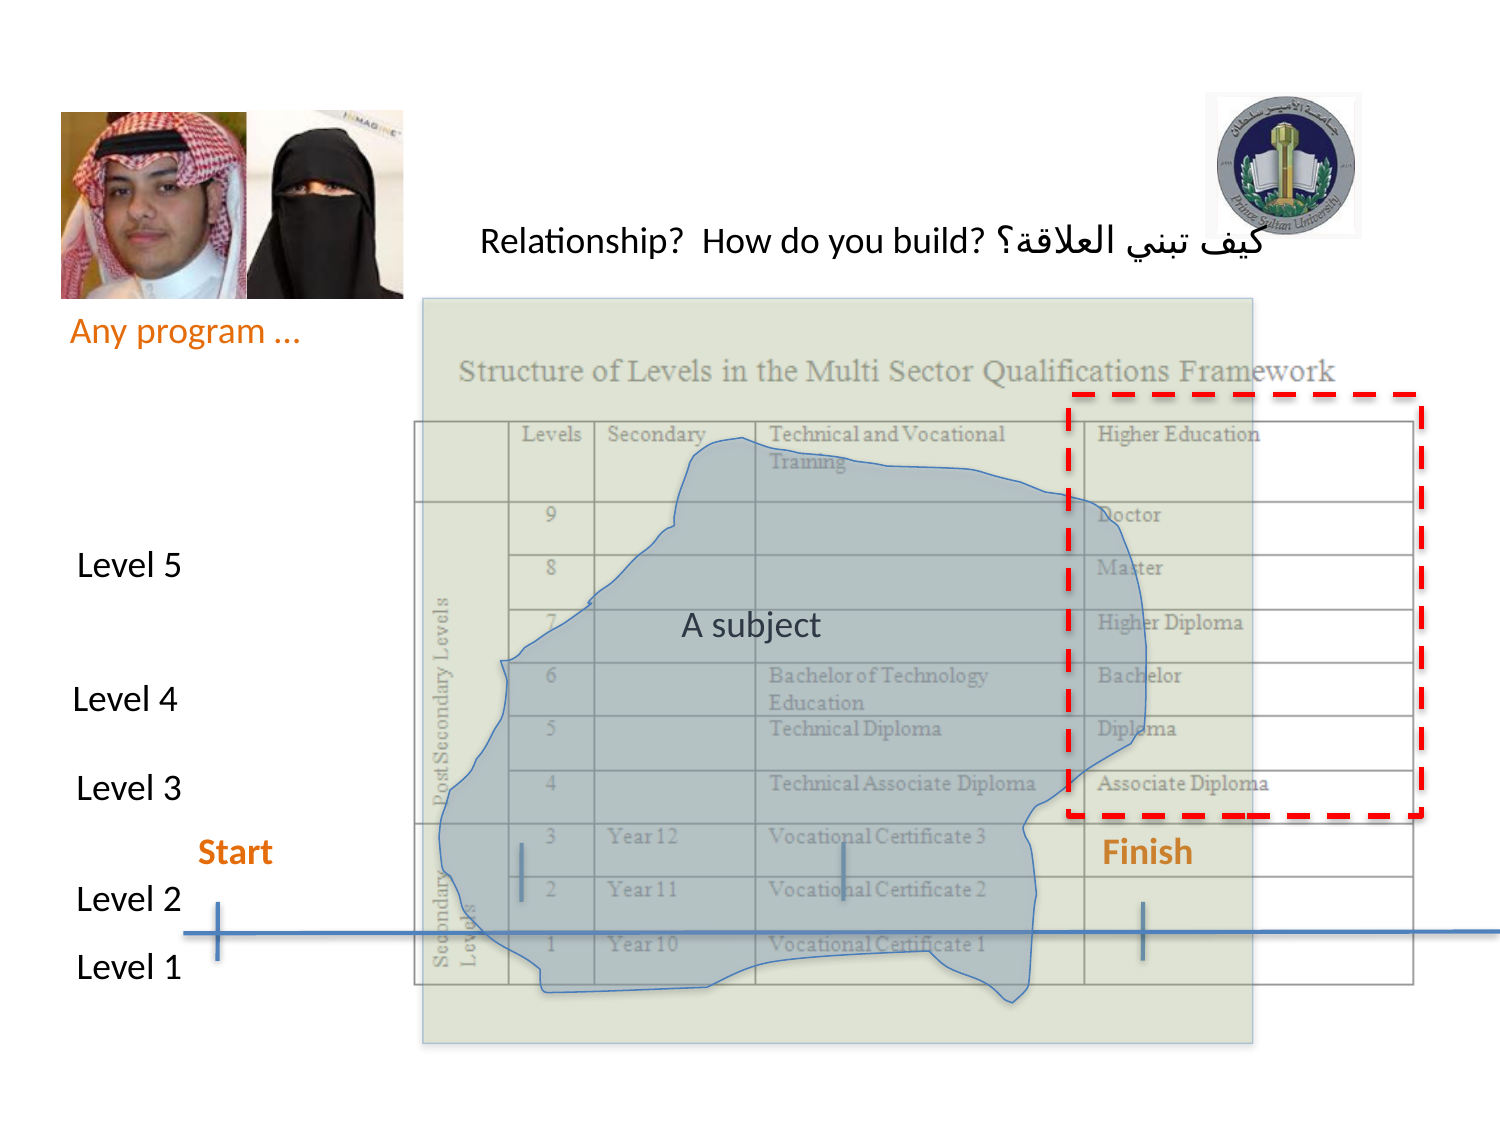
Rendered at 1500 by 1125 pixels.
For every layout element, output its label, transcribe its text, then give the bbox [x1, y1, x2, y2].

text_box Relationship? How do you build? كيف تبني العلاقة؟ [465, 208, 1283, 269]
picture [61, 109, 406, 299]
picture [1205, 92, 1363, 240]
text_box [61, 298, 1500, 1044]
